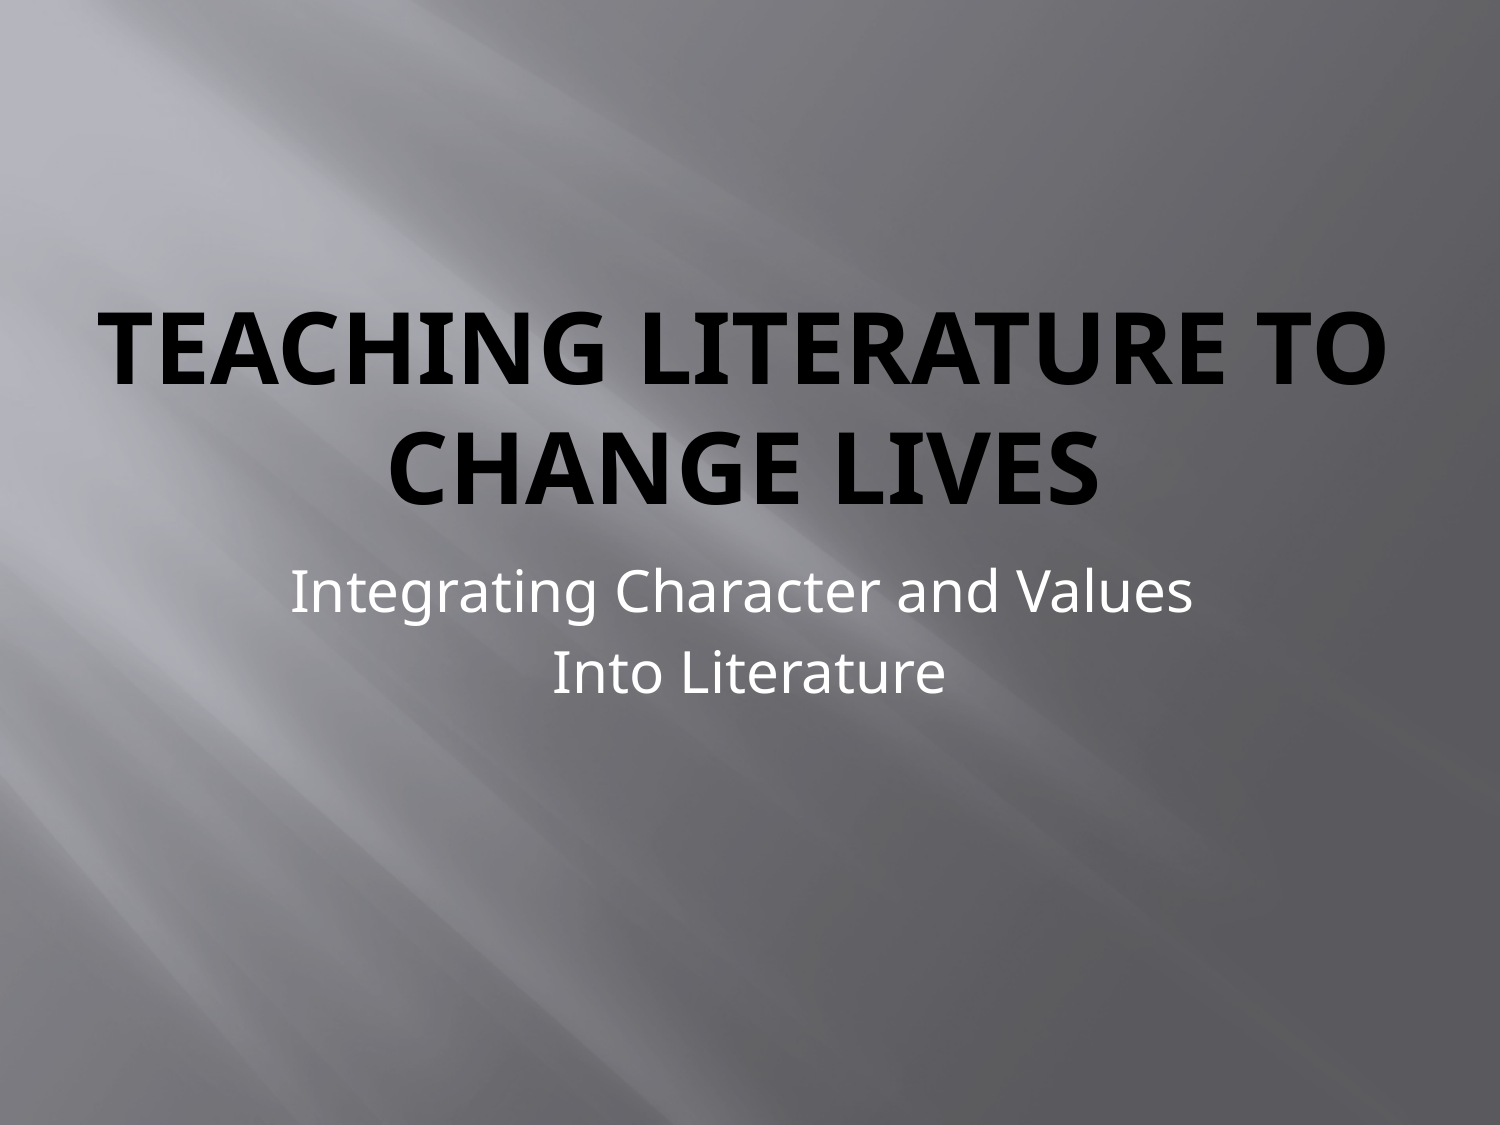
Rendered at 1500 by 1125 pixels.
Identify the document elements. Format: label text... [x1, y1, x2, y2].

title Teaching Literature to Change Lives [69, 224, 1420, 525]
subtitle Integrating Character and Values Into Literature [225, 546, 1275, 834]
